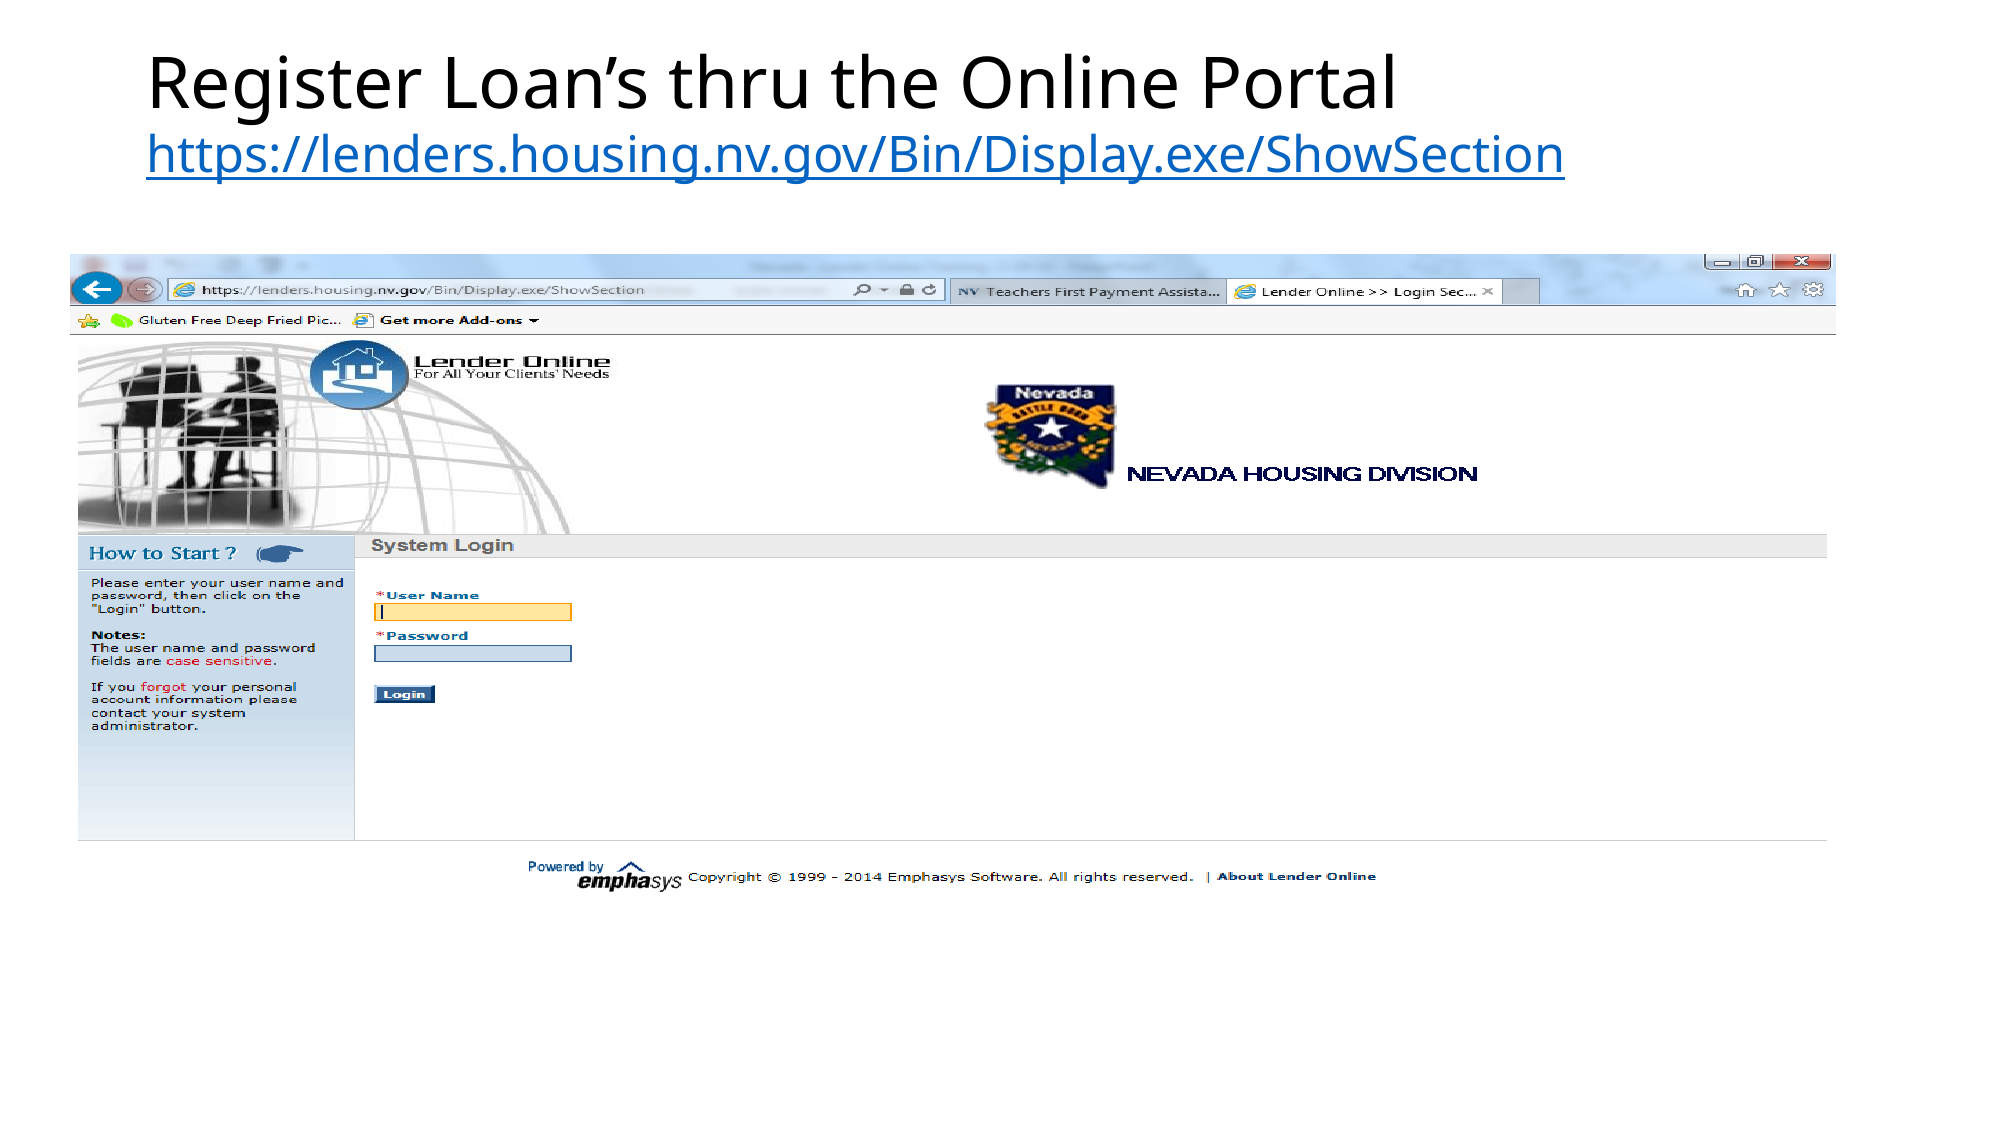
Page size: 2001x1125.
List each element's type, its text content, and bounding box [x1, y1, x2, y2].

title Register Loan’s thru the Online Portal https://lenders.housing.nv.gov/Bin/Display.exe/ShowSection [131, 37, 1857, 255]
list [70, 254, 1836, 1125]
